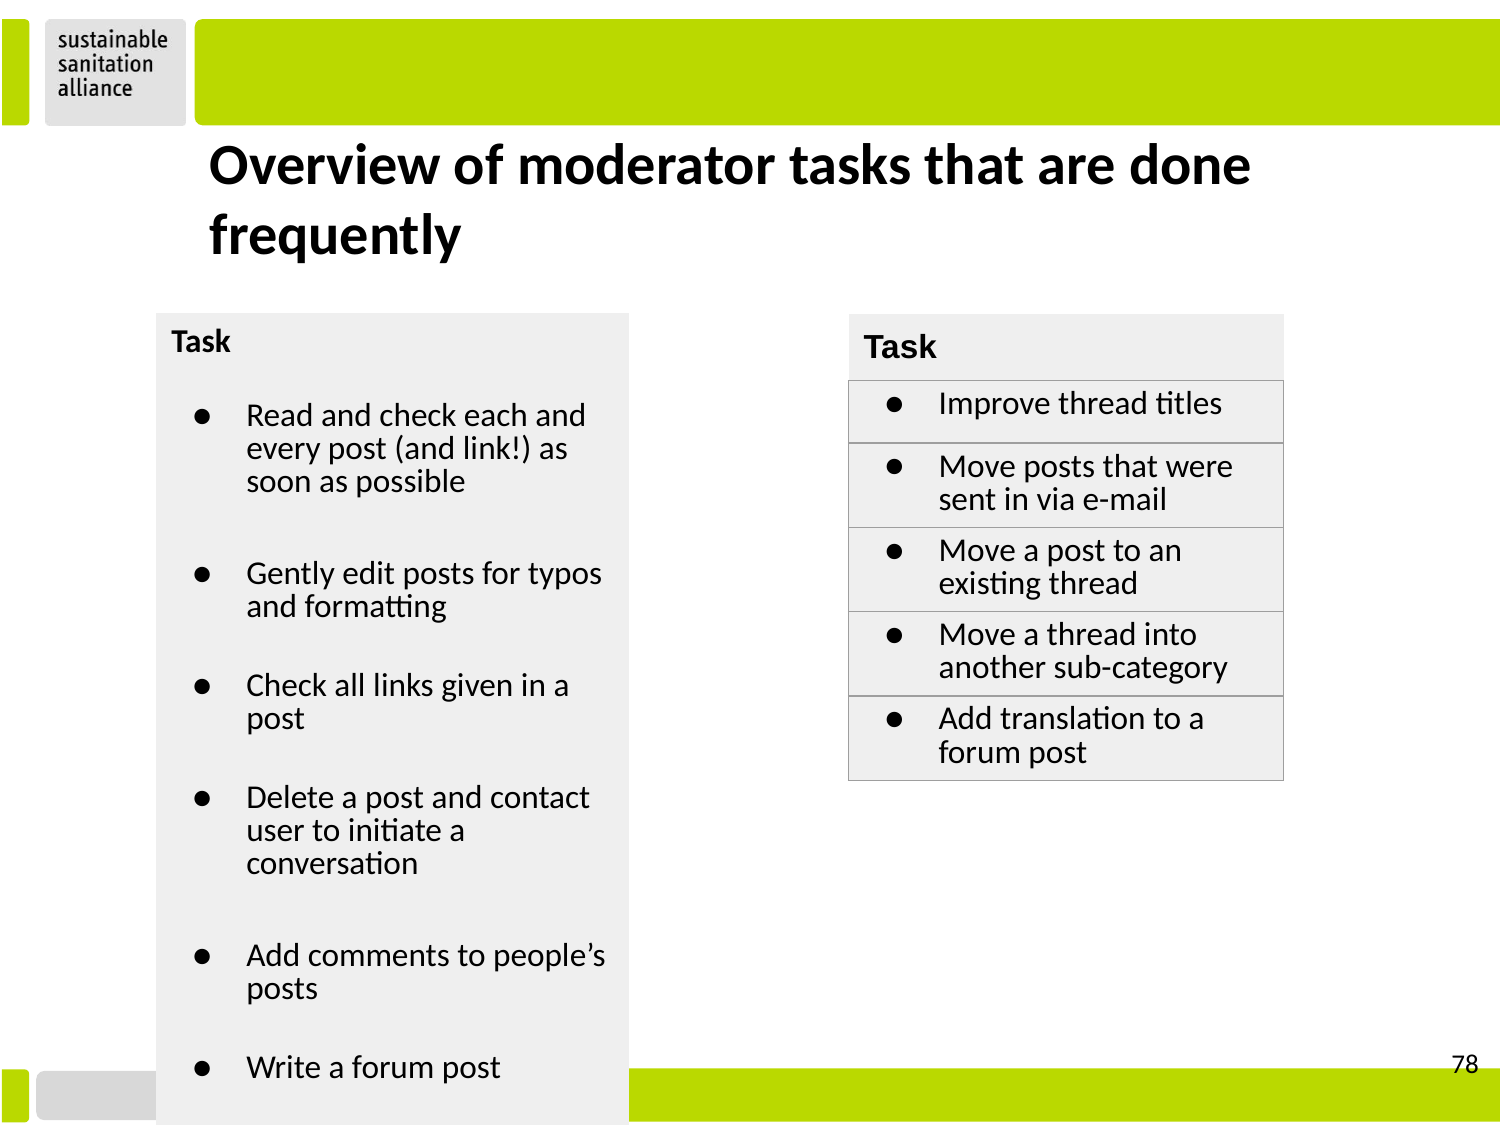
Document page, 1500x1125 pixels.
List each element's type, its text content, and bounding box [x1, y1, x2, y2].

table_cell Move a thread into another sub-category [849, 612, 1283, 695]
table_cell Add translation to a forum post [849, 697, 1283, 780]
slide_number ‹#› [1403, 1038, 1494, 1125]
picture [45, 19, 186, 126]
table_cell Add comments to people’s posts [156, 932, 629, 1044]
table_cell Read and check each and every post (and link!) as soon as possible [156, 393, 629, 551]
list [194, 263, 1447, 1020]
table_cell Write a forum post [156, 1044, 629, 1125]
table_cell Gently edit posts for typos and formatting [156, 551, 629, 663]
table_cell Move a post to an existing thread [849, 528, 1283, 611]
table_cell Move posts that were sent in via e-mail [849, 444, 1283, 527]
table_cell Improve thread titles [849, 381, 1283, 442]
table_header Task [849, 314, 1284, 380]
table_cell Delete a post and contact user to initiate a conversation [156, 775, 629, 932]
table_cell Check all links given in a post [156, 663, 629, 775]
table_header Task [156, 313, 629, 393]
list Overview of moderator tasks that are done frequently [194, 149, 1447, 244]
